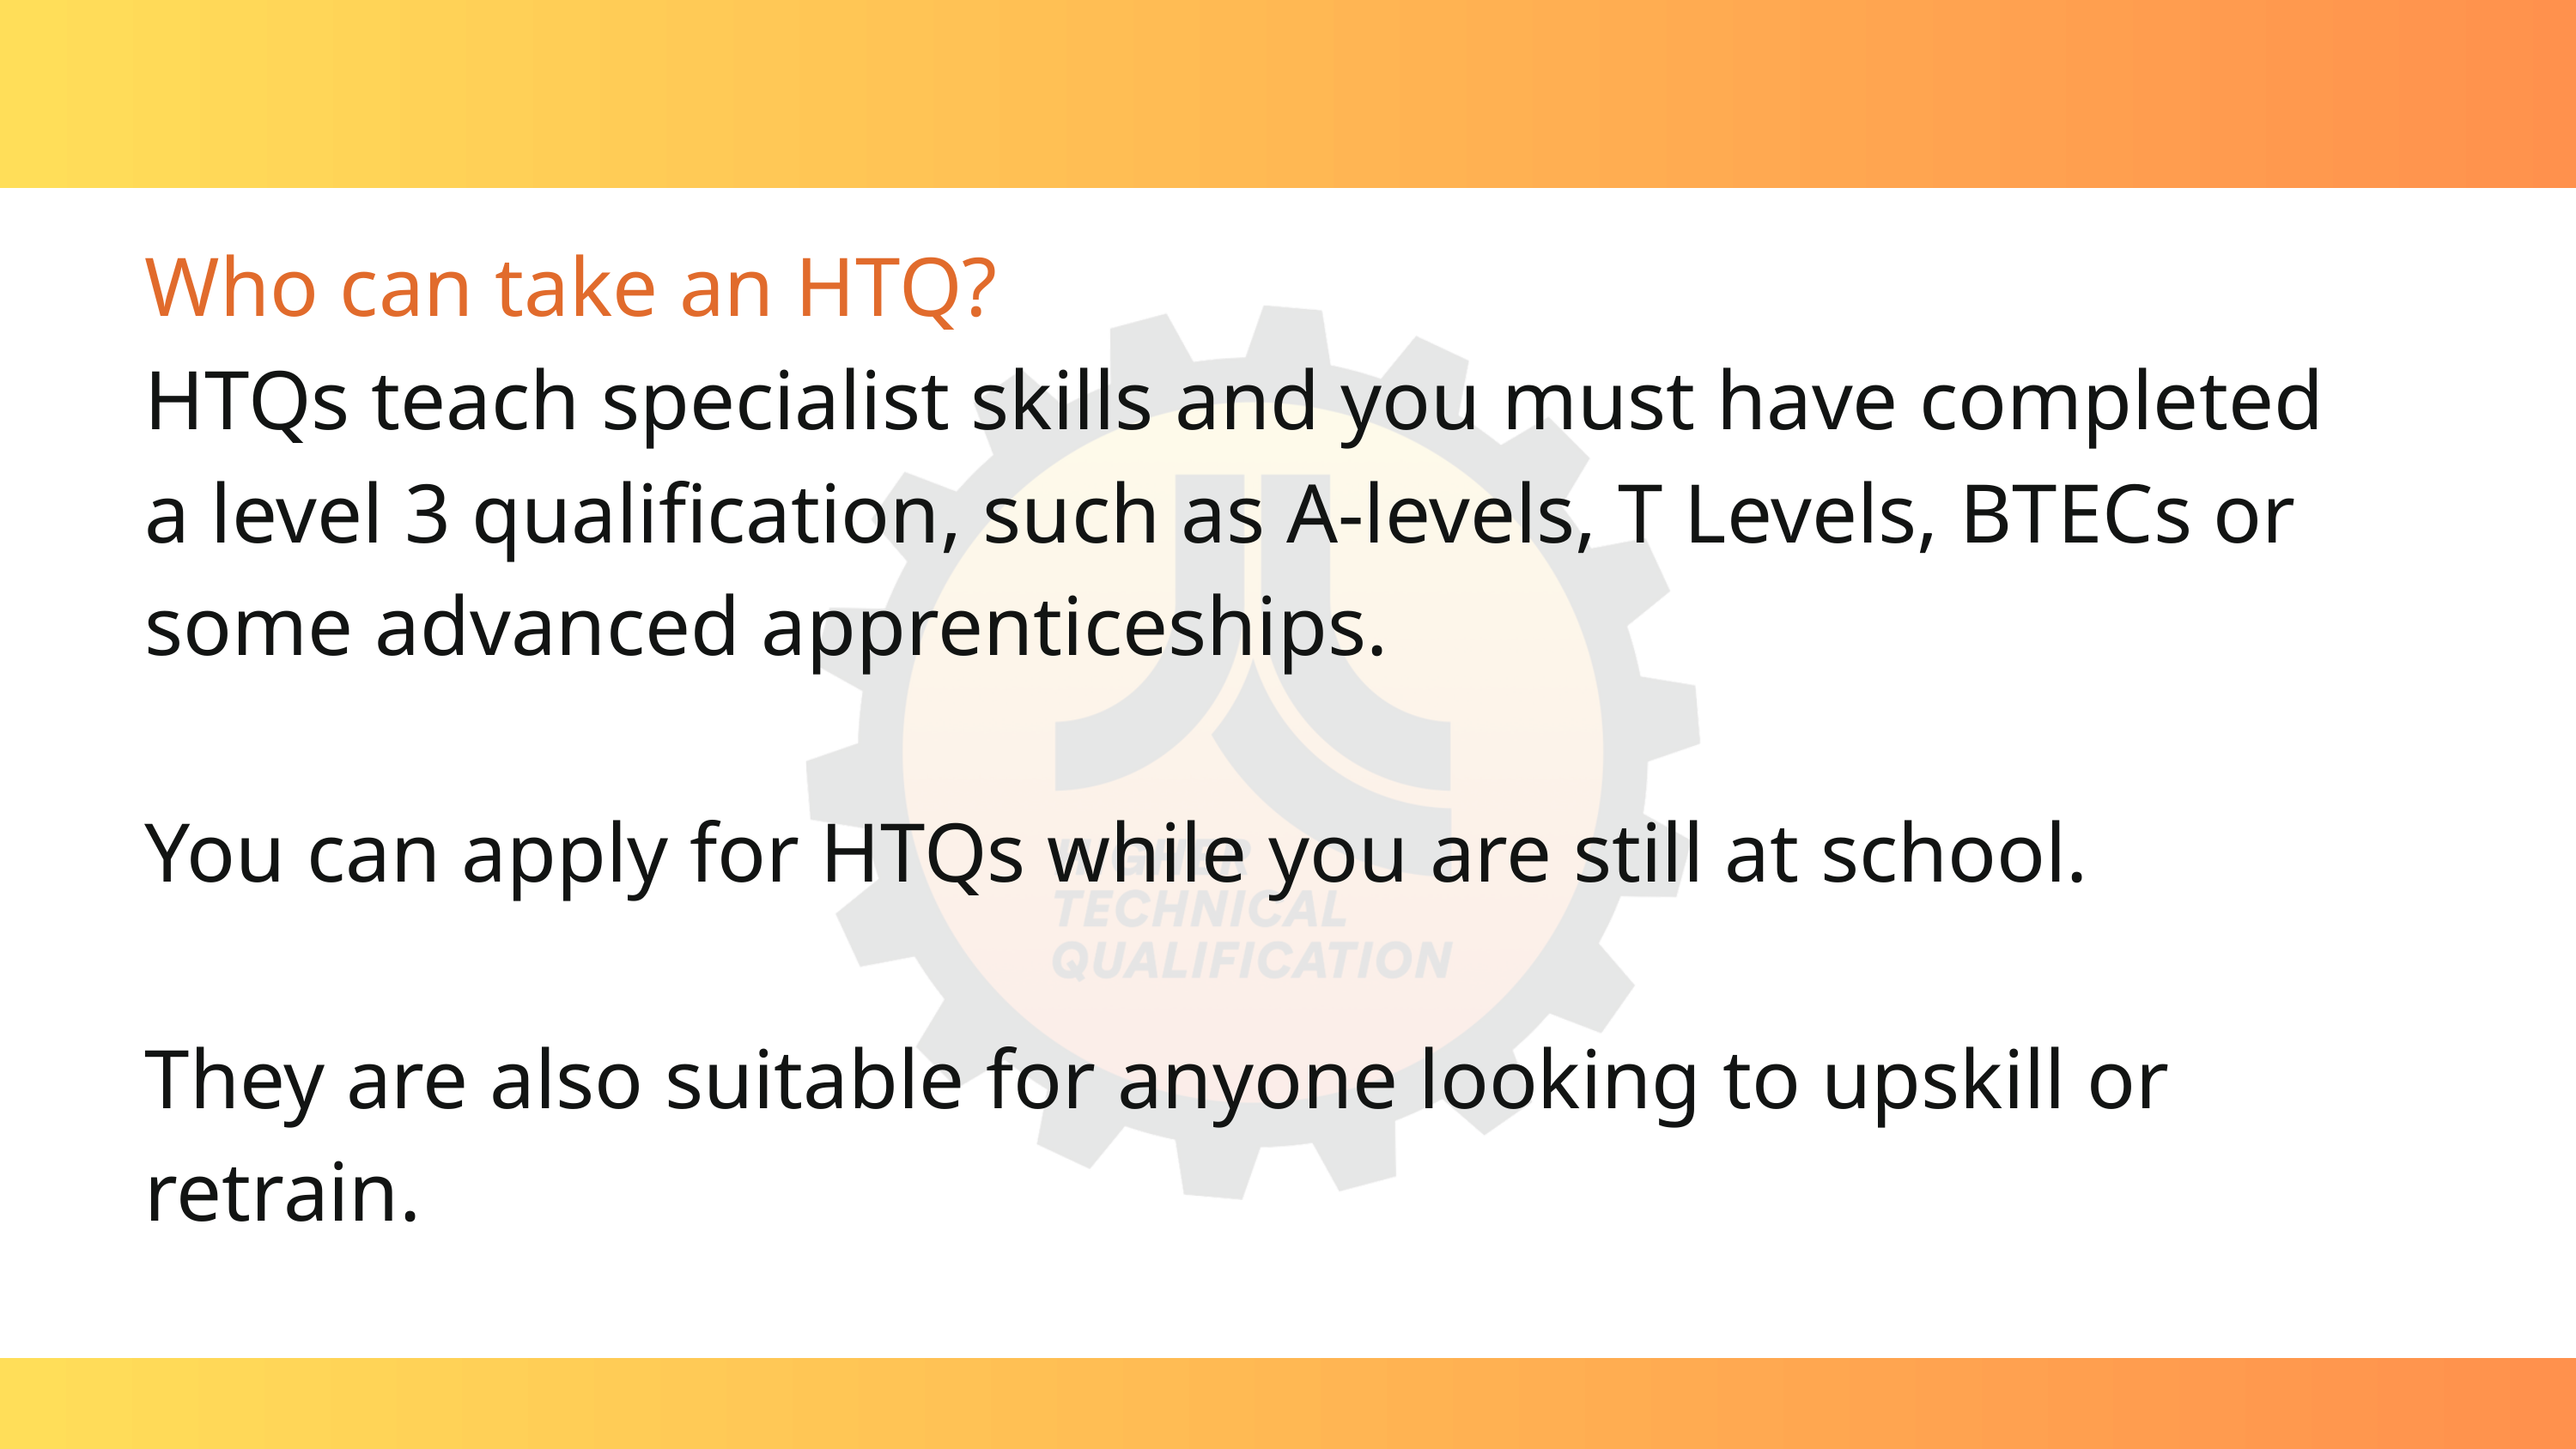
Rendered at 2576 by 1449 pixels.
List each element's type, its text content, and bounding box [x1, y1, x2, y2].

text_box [0, 1357, 2576, 1449]
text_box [0, 0, 2576, 188]
text_box Who can take an HTQ? HTQs teach specialist skills and you must have completed a level 3 qualification, such as A-levels, T Levels, BTECs or some advanced apprenticeships. You can apply for HTQs while you are still at school. They are also suitable for anyone looking to upskill or retrain. [144, 219, 2351, 1351]
